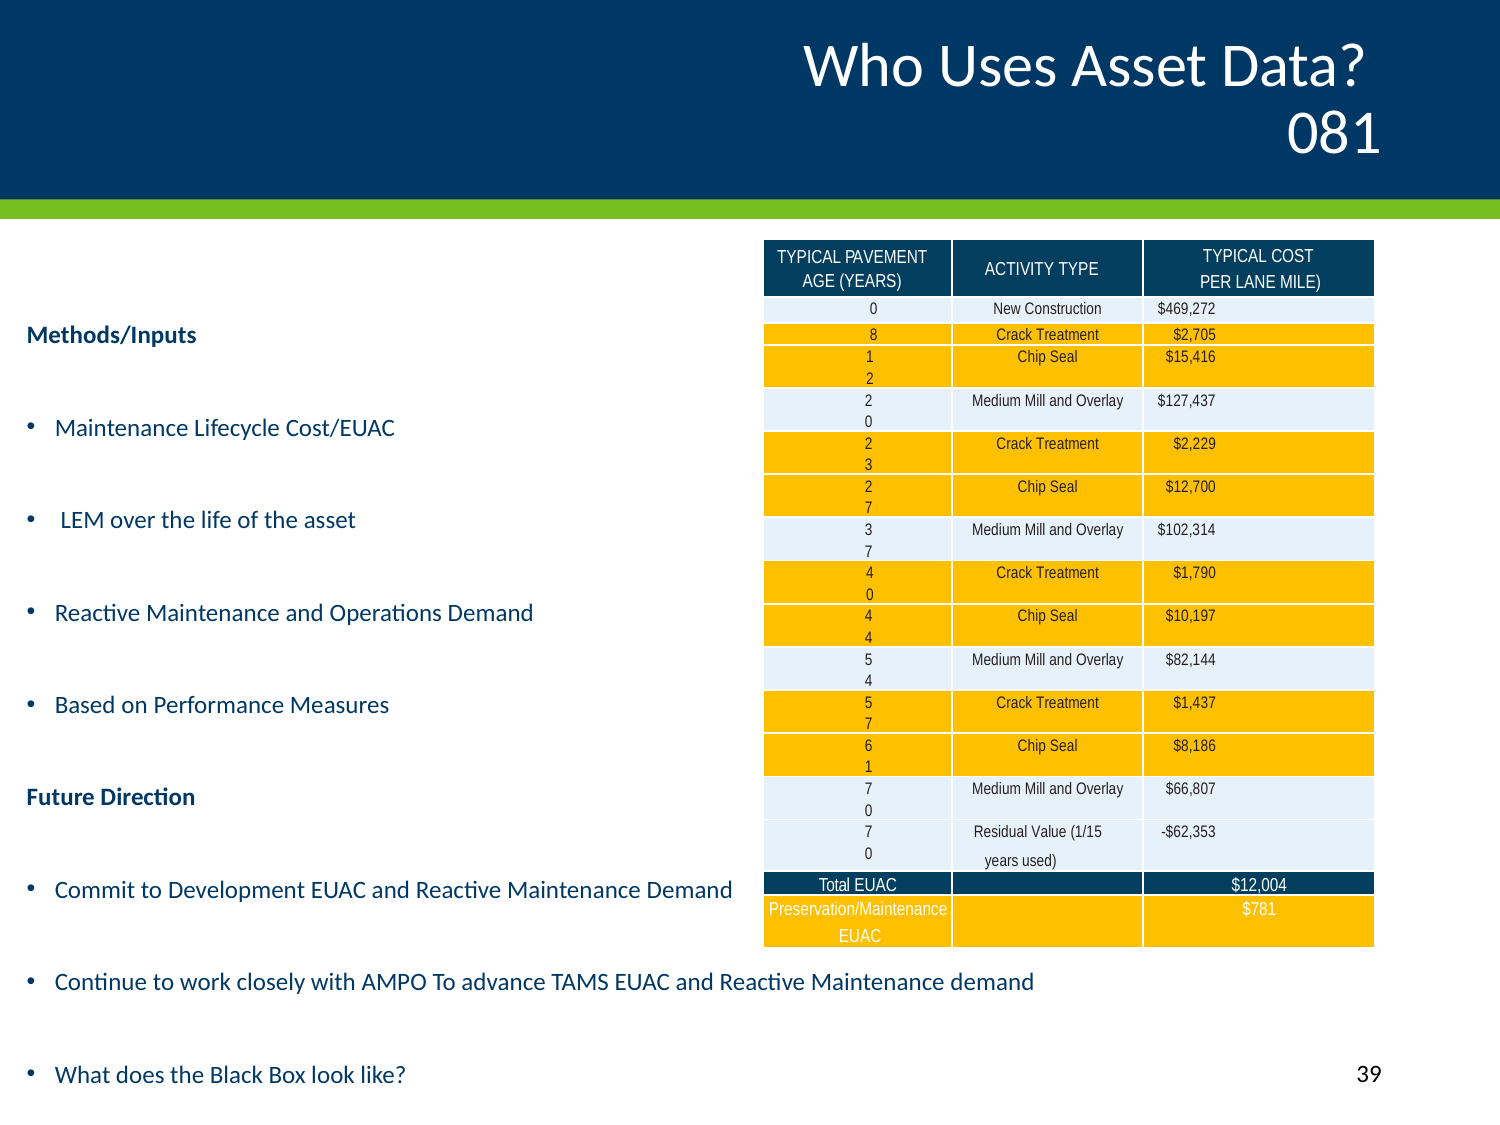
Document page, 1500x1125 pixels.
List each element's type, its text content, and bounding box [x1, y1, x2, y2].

table_header TYPICAL PAVEMENT AGE (YEARS) [764, 240, 951, 296]
table_cell 0 [764, 298, 951, 311]
table_header ACTIVITY TYPE [953, 240, 1142, 296]
text_box Methods/Inputs Maintenance Lifecycle Cost/EUAC LEM over the life of the asset Reactive Maintenance and Operations Demand Based on Performance Measures Future Direction Commit to Development EUAC and Reactive Maintenance Demand Continue to work closely with AMPO To advance TAMS EUAC and Reactive Maintenance demand What does the Black Box look like? [11, 311, 1433, 1125]
table_header TYPICAL COST PER LANE MILE) [1144, 240, 1374, 296]
table_cell New Construction [953, 298, 1142, 311]
table_cell $469,272 [1144, 298, 1374, 311]
title Who Uses Asset Data? 081 [103, 24, 1397, 175]
